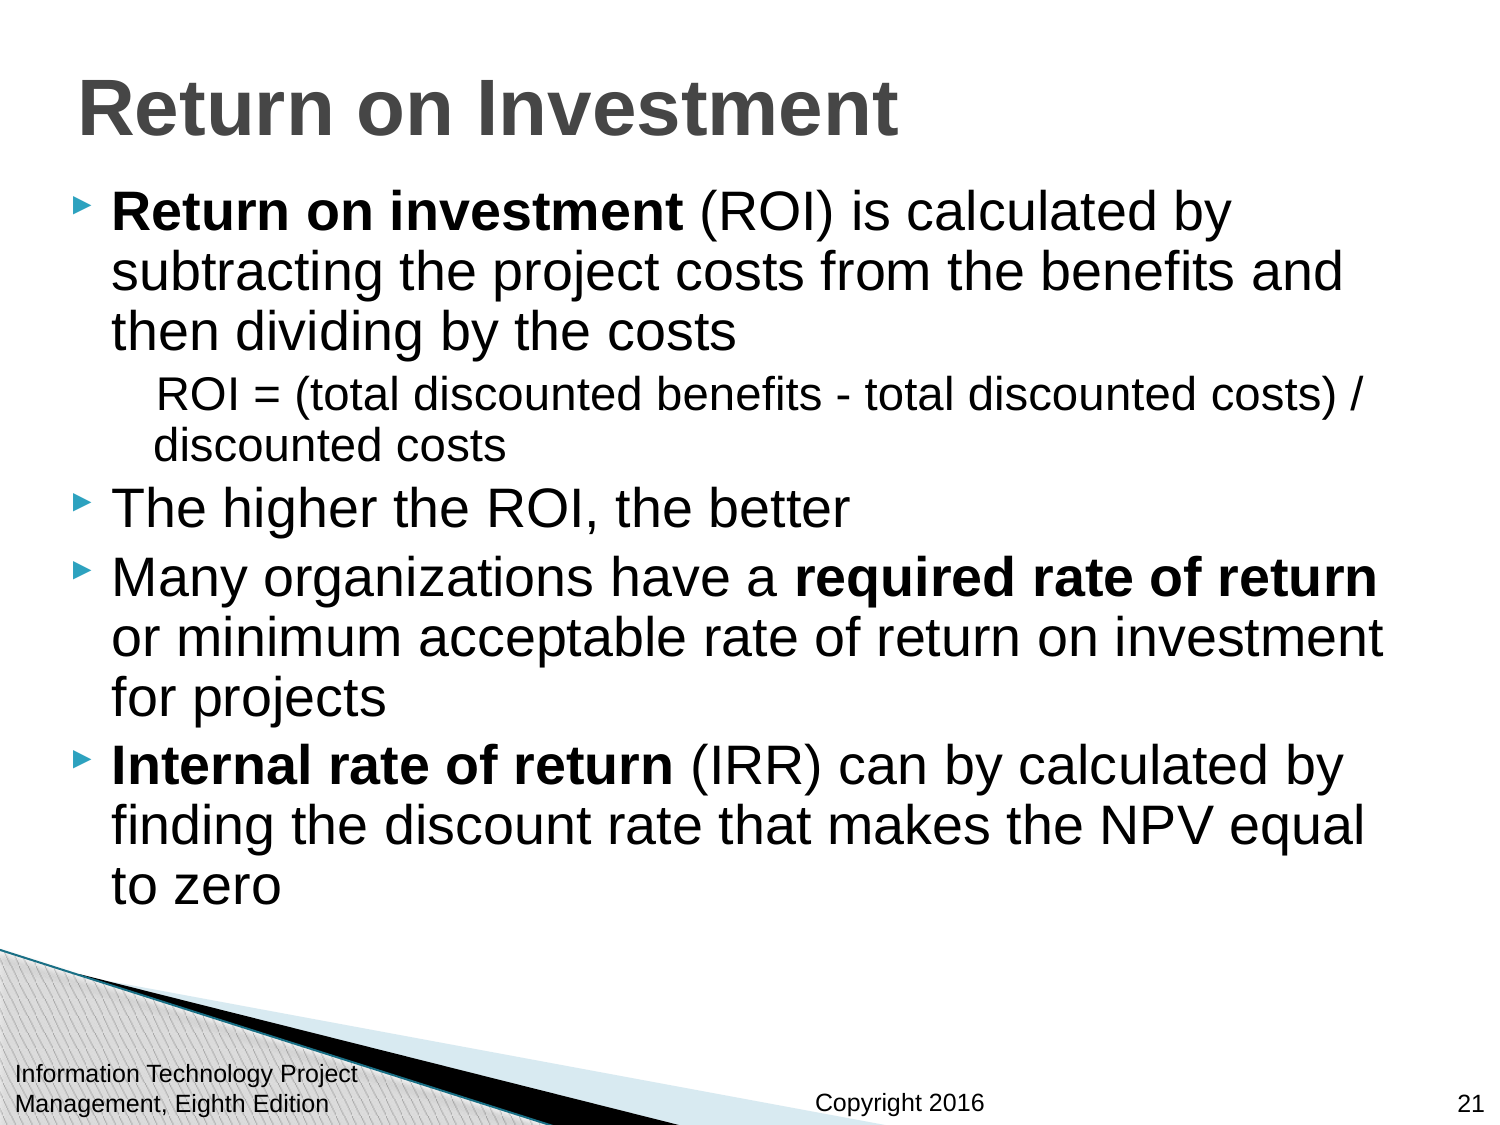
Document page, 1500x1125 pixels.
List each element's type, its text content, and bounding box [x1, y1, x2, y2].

footer Information Technology Project Management, Eighth Edition [0, 1037, 386, 1125]
slide_number 21 [1412, 1065, 1500, 1125]
list Return on investment (ROI) is calculated by subtracting the project costs from the benefits and then dividing by the costs ROI = (total discounted benefits - total discounted costs) / discounted costs The higher the ROI, the better Many organizations have a required rate of return or minimum acceptable rate of return on investment for projects Internal rate of return (IRR) can by calculated by finding the discount rate that makes the NPV equal to zero [37, 174, 1425, 925]
title Return on Investment [62, 47, 1413, 159]
